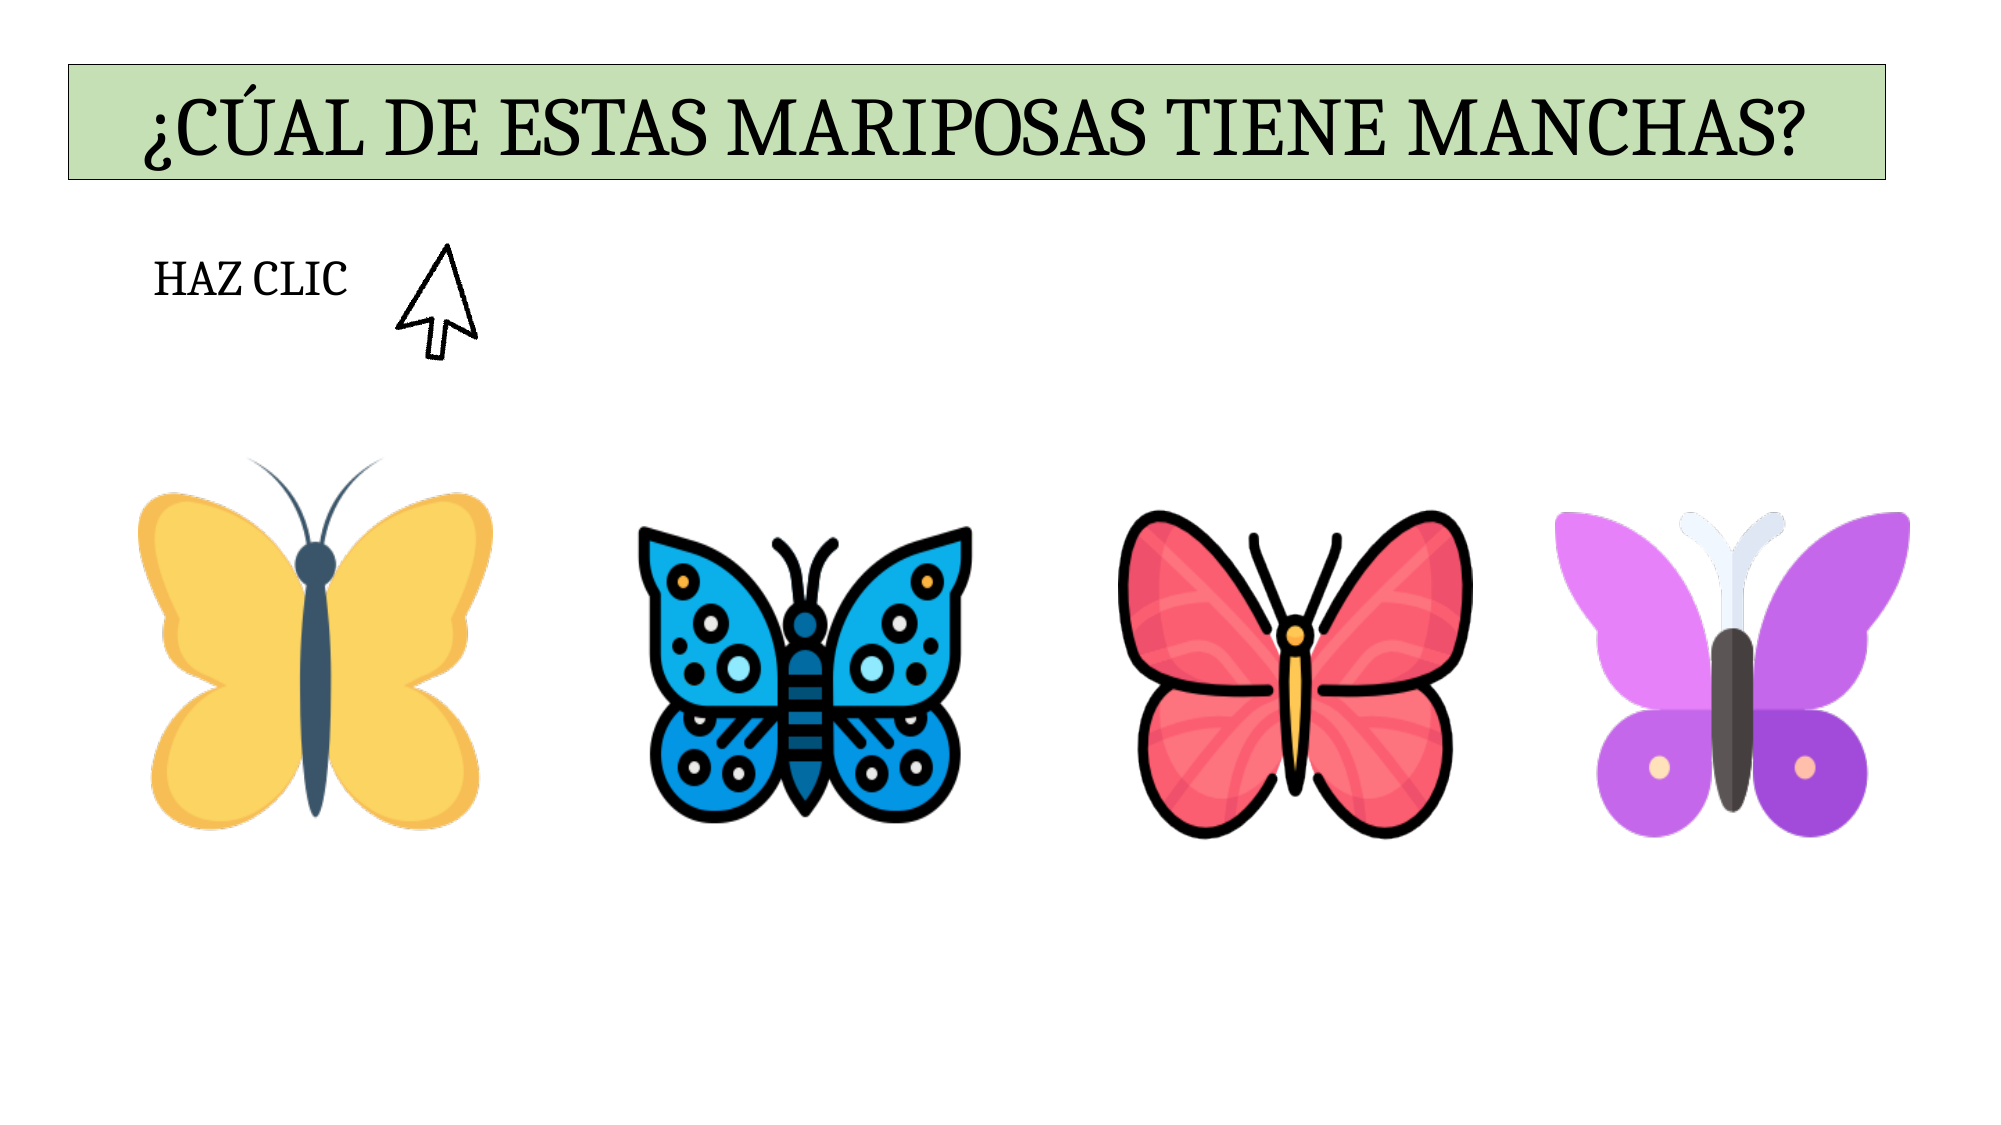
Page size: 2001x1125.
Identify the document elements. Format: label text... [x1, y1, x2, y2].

picture [628, 477, 983, 873]
picture [373, 231, 522, 380]
picture [1118, 477, 1473, 873]
picture [138, 445, 493, 840]
picture [1555, 477, 1910, 873]
text_box ¿CÚAL DE ESTAS MARIPOSAS TIENE MANCHAS? [68, 64, 1886, 180]
text_box HAZ CLIC [138, 238, 414, 313]
